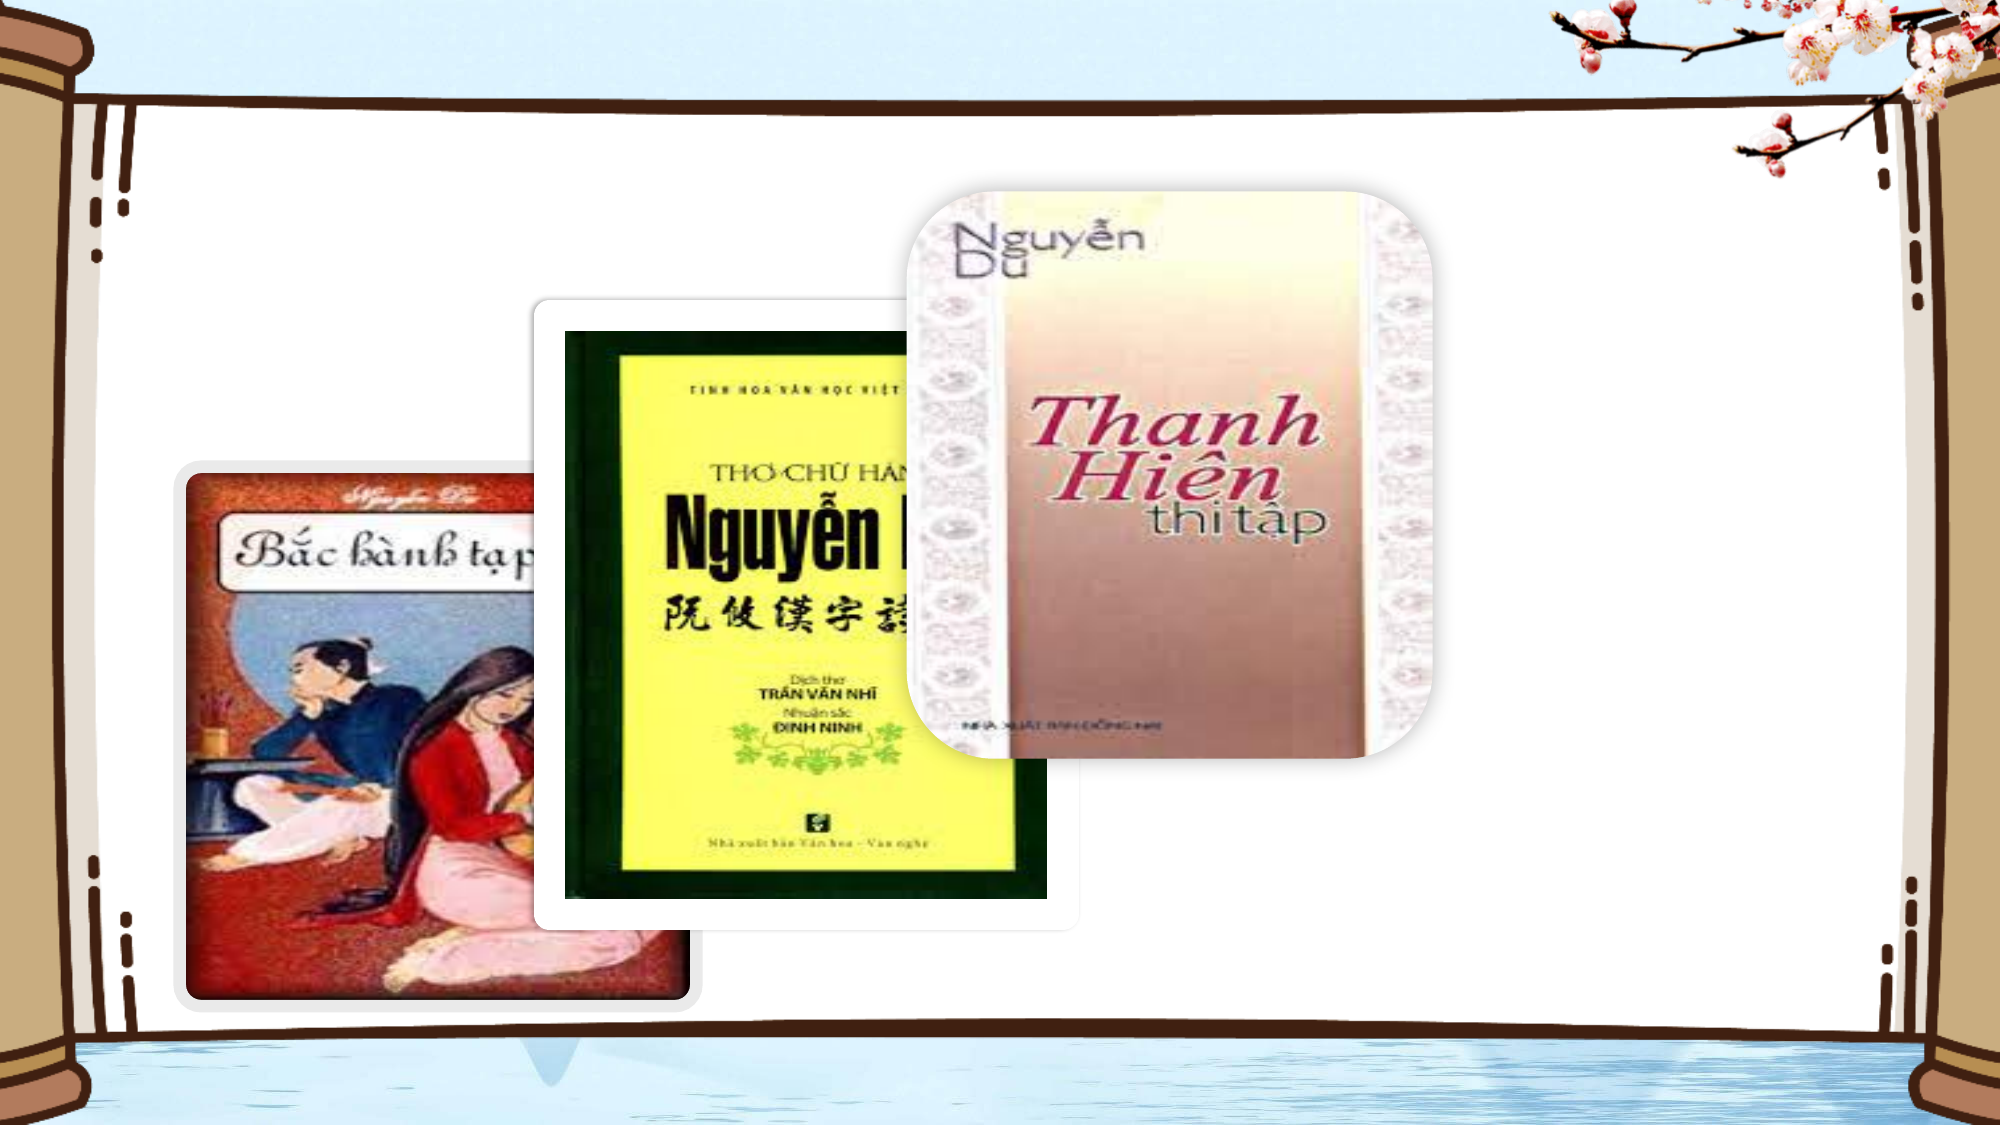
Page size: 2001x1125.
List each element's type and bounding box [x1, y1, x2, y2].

list [179, 466, 697, 1007]
picture [0, 0, 2000, 1125]
